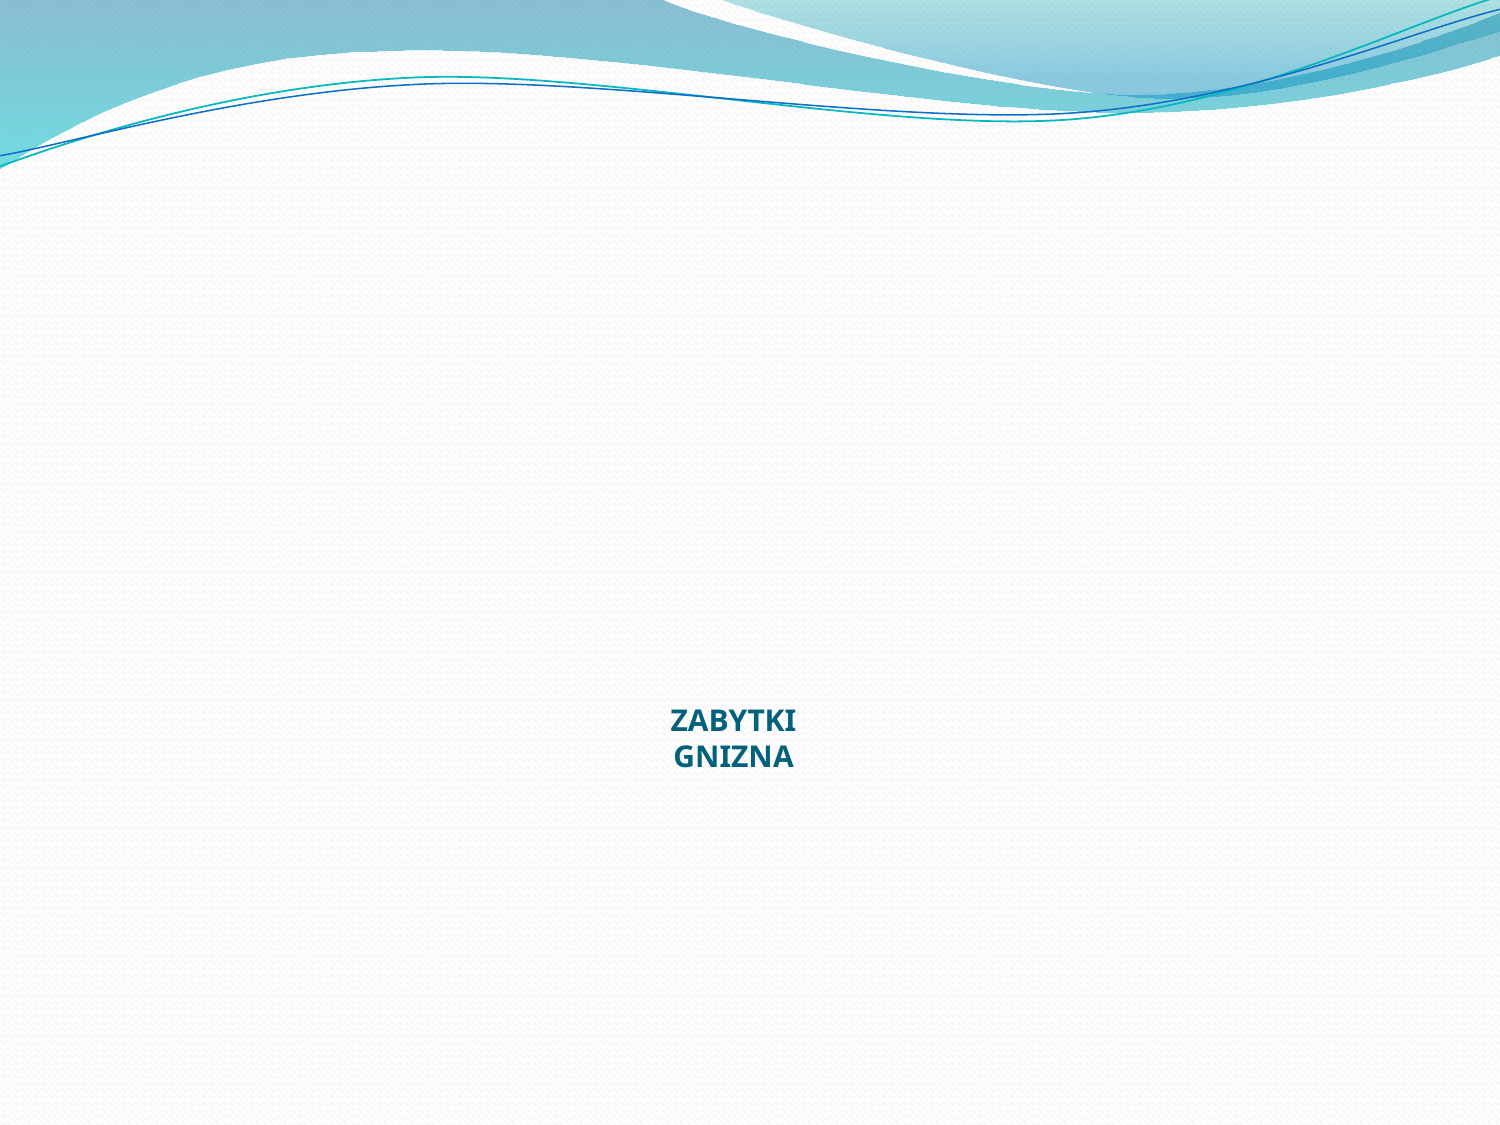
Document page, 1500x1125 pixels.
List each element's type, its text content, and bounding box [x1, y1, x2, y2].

title ZABYTKI GNIZNA [58, 585, 1409, 774]
